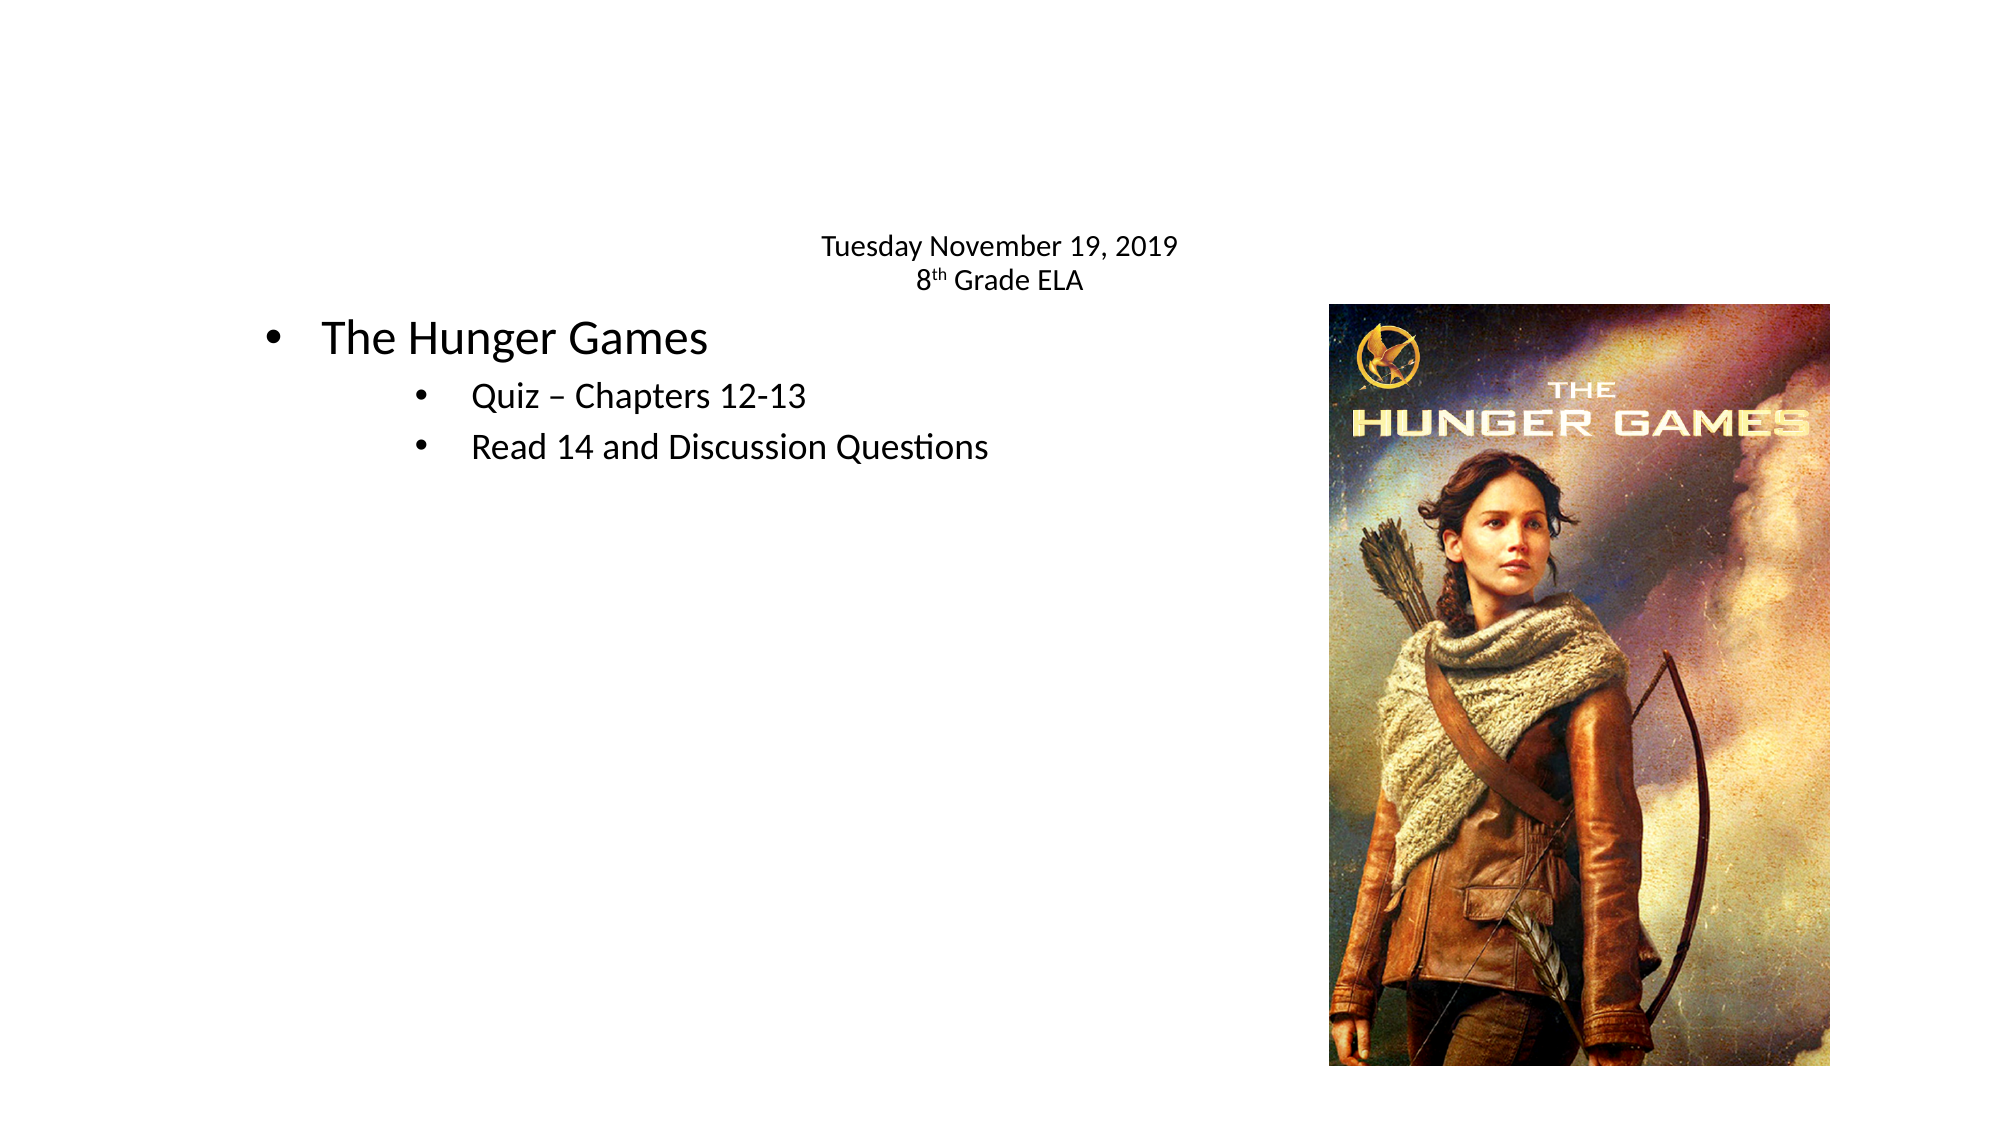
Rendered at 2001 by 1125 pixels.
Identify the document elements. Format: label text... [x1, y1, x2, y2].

picture [1329, 304, 1830, 1066]
subtitle The Hunger Games Quiz – Chapters 12-13 Read 14 and Discussion Questions [249, 304, 1329, 863]
title Tuesday November 19, 2019 8th Grade ELA [249, 184, 1750, 304]
